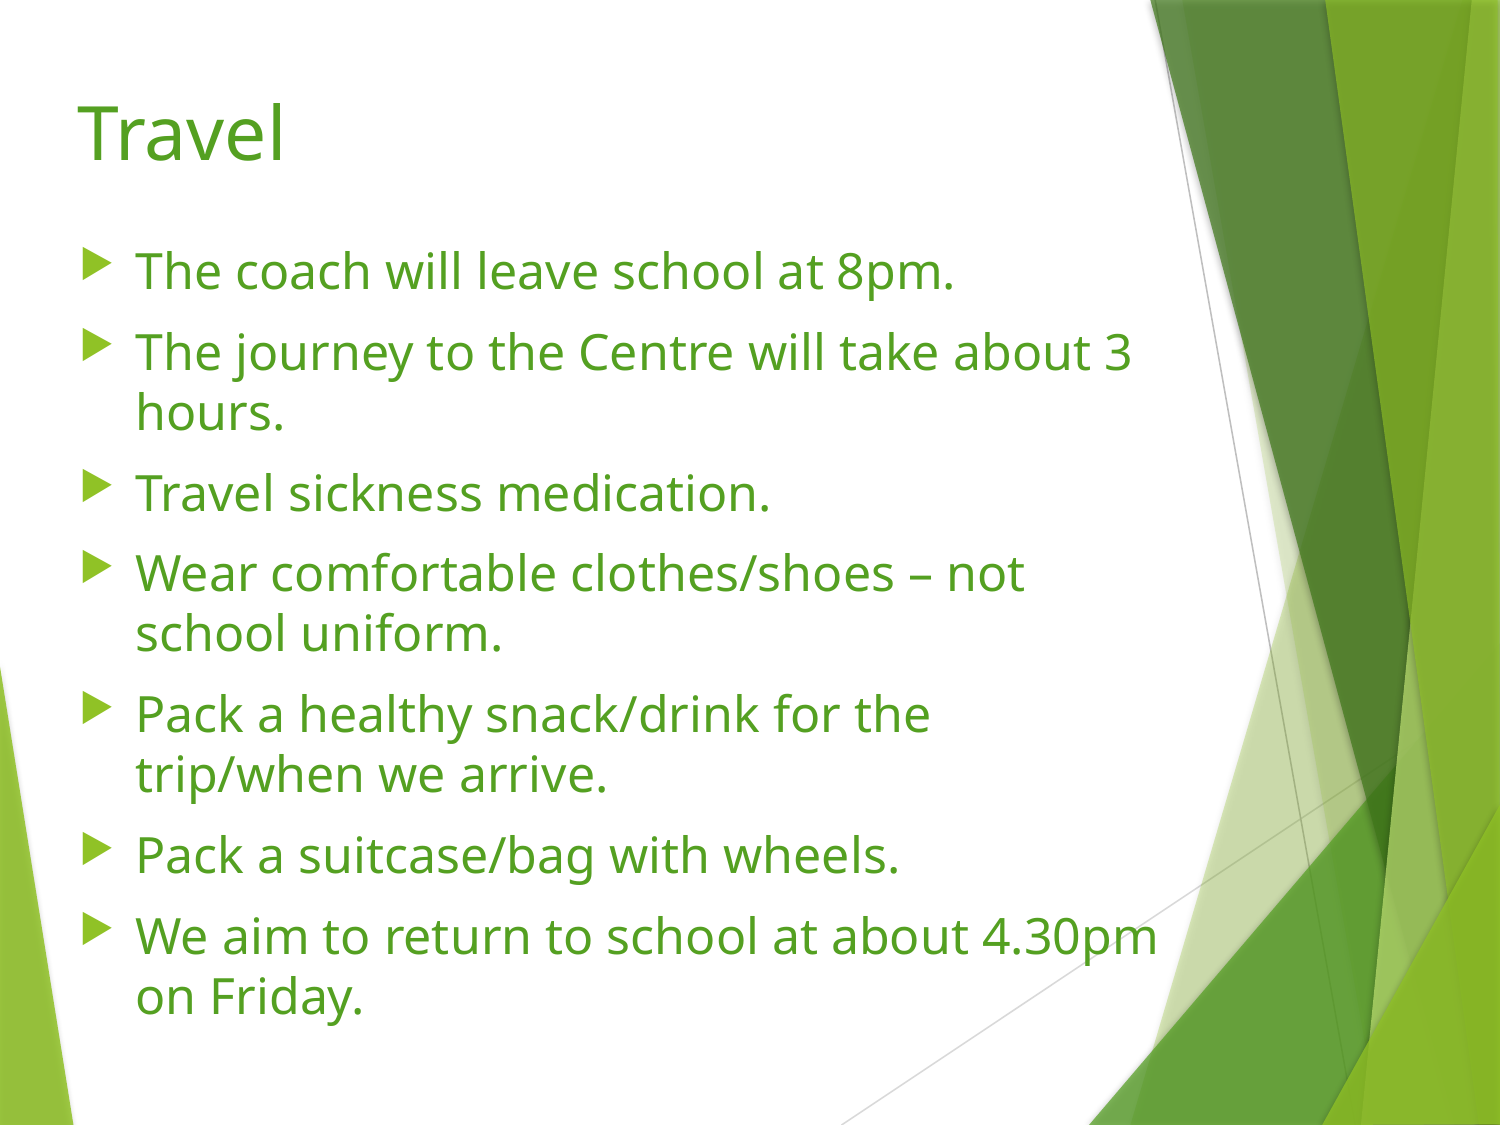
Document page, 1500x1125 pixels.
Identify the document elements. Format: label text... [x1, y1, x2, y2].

list The coach will leave school at 8pm. The journey to the Centre will take about 3 hours. Travel sickness medication. Wear comfortable clothes/shoes – not school uniform. Pack a healthy snack/drink for the trip/when we arrive. Pack a suitcase/bag with wheels. We aim to return to school at about 4.30pm on Friday. [63, 231, 1187, 1036]
title Travel [62, 77, 1413, 266]
